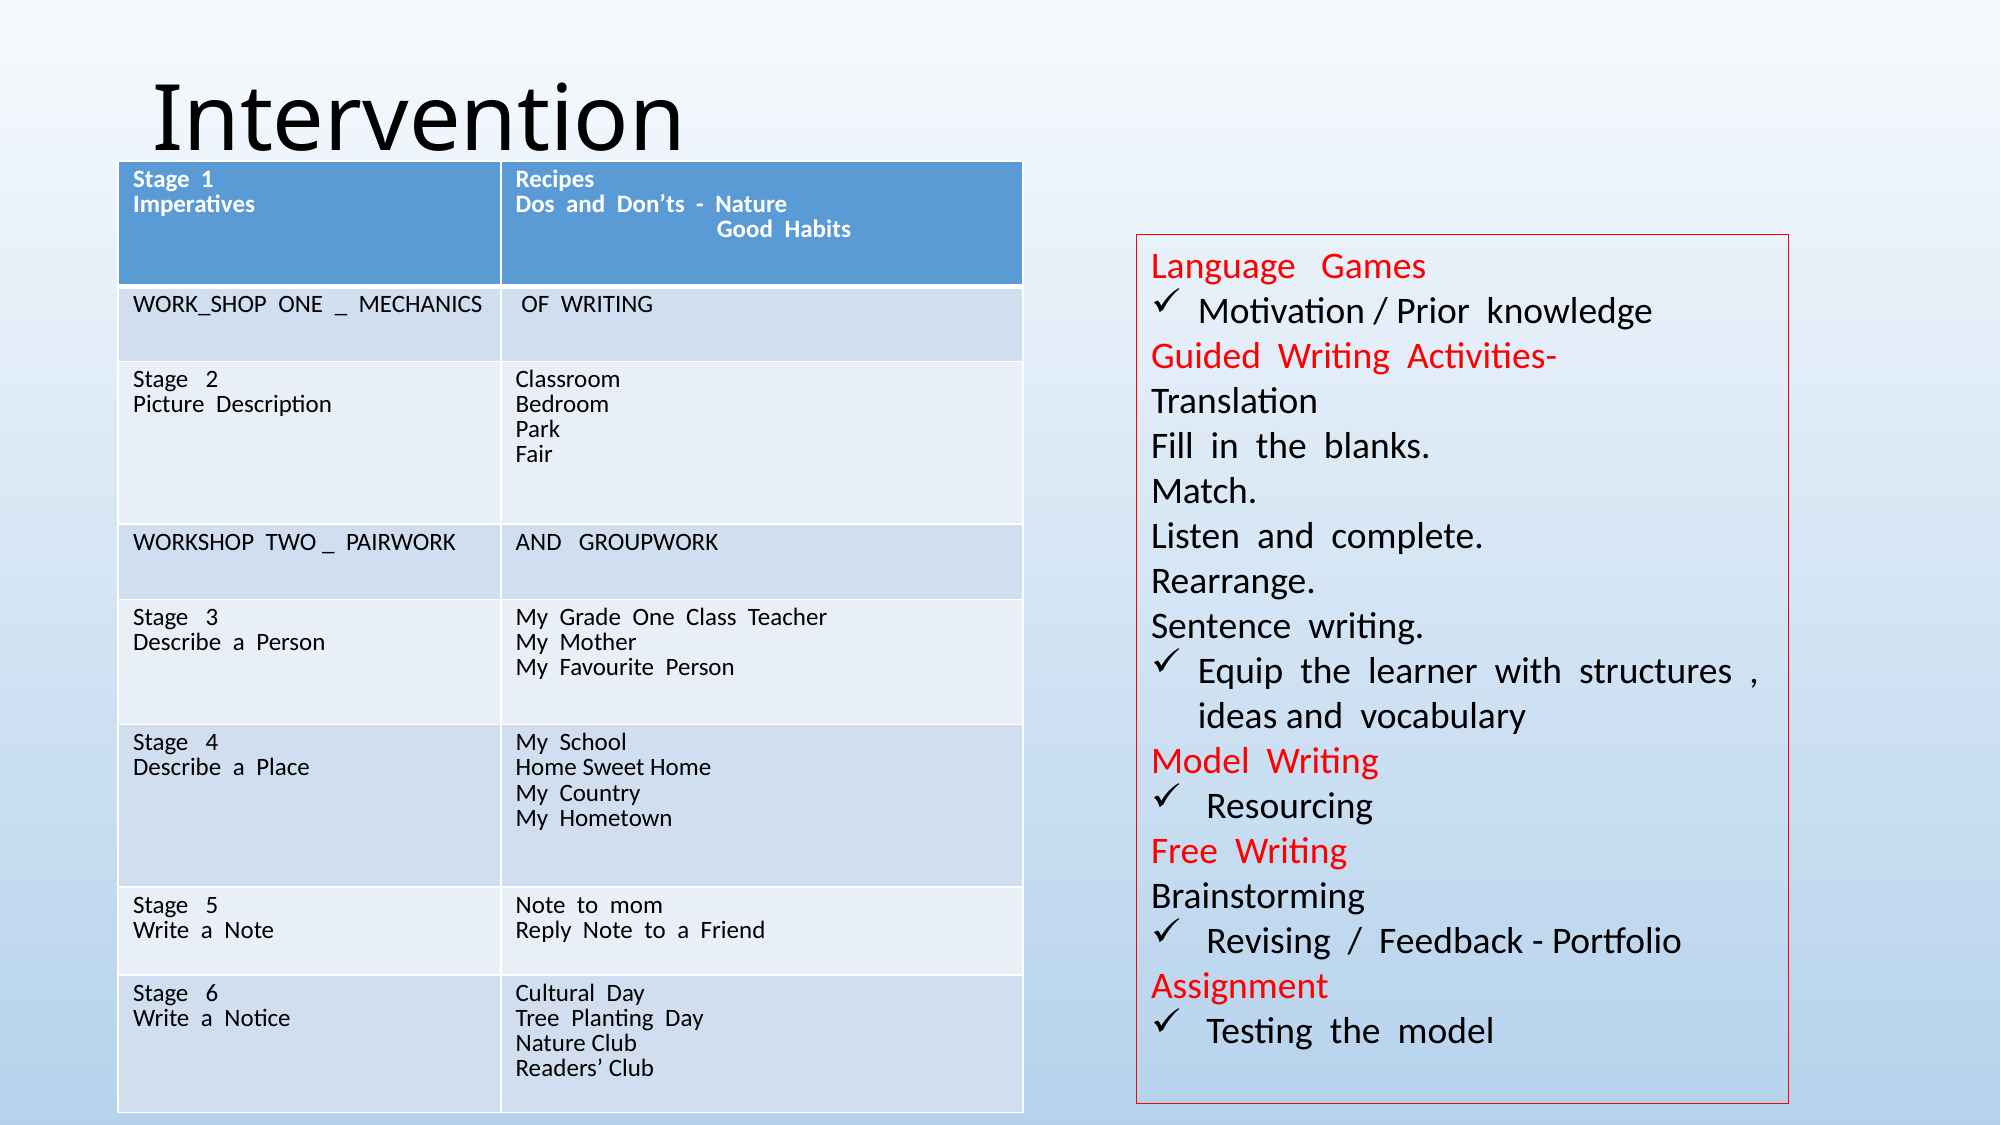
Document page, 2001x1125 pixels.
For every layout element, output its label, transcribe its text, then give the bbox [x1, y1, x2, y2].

table_cell My School Home Sweet Home My Country My Hometown [502, 725, 1022, 886]
table_cell Stage 5 Write a Note [119, 888, 500, 974]
table_cell Cultural Day Tree Planting Day Nature Club Readers’ Club [502, 976, 1022, 1112]
table_cell Stage 6 Write a Notice [119, 976, 500, 1112]
title Intervention [137, 59, 1863, 182]
table_cell WORKSHOP TWO _ PAIRWORK [119, 525, 500, 599]
table_header Stage 1 Imperatives [119, 162, 500, 284]
table_header Recipes Dos and Don’ts - Nature Good Habits [502, 162, 1022, 284]
table_cell WORK_SHOP ONE _ MECHANICS [119, 289, 500, 361]
table_cell Stage 4 Describe a Place [119, 725, 500, 886]
text_box Language Games Motivation / Prior knowledge Guided Writing Activities- Translation Fill in the blanks. Match. Listen and complete. Rearrange. Sentence writing. Equip the learner with structures , ideas and vocabulary Model Writing Resourcing Free Writing Brainstorming Revising / Feedback - Portfolio Assignment Testing the model [1136, 234, 1789, 1104]
table_cell OF WRITING [502, 289, 1022, 361]
table_cell AND GROUPWORK [502, 525, 1022, 599]
table_cell Stage 3 Describe a Person [119, 600, 500, 724]
table_cell Note to mom Reply Note to a Friend [502, 888, 1022, 974]
table_cell Classroom Bedroom Park Fair [502, 362, 1022, 523]
table_cell My Grade One Class Teacher My Mother My Favourite Person [502, 600, 1022, 724]
table_cell Stage 2 Picture Description [119, 362, 500, 523]
